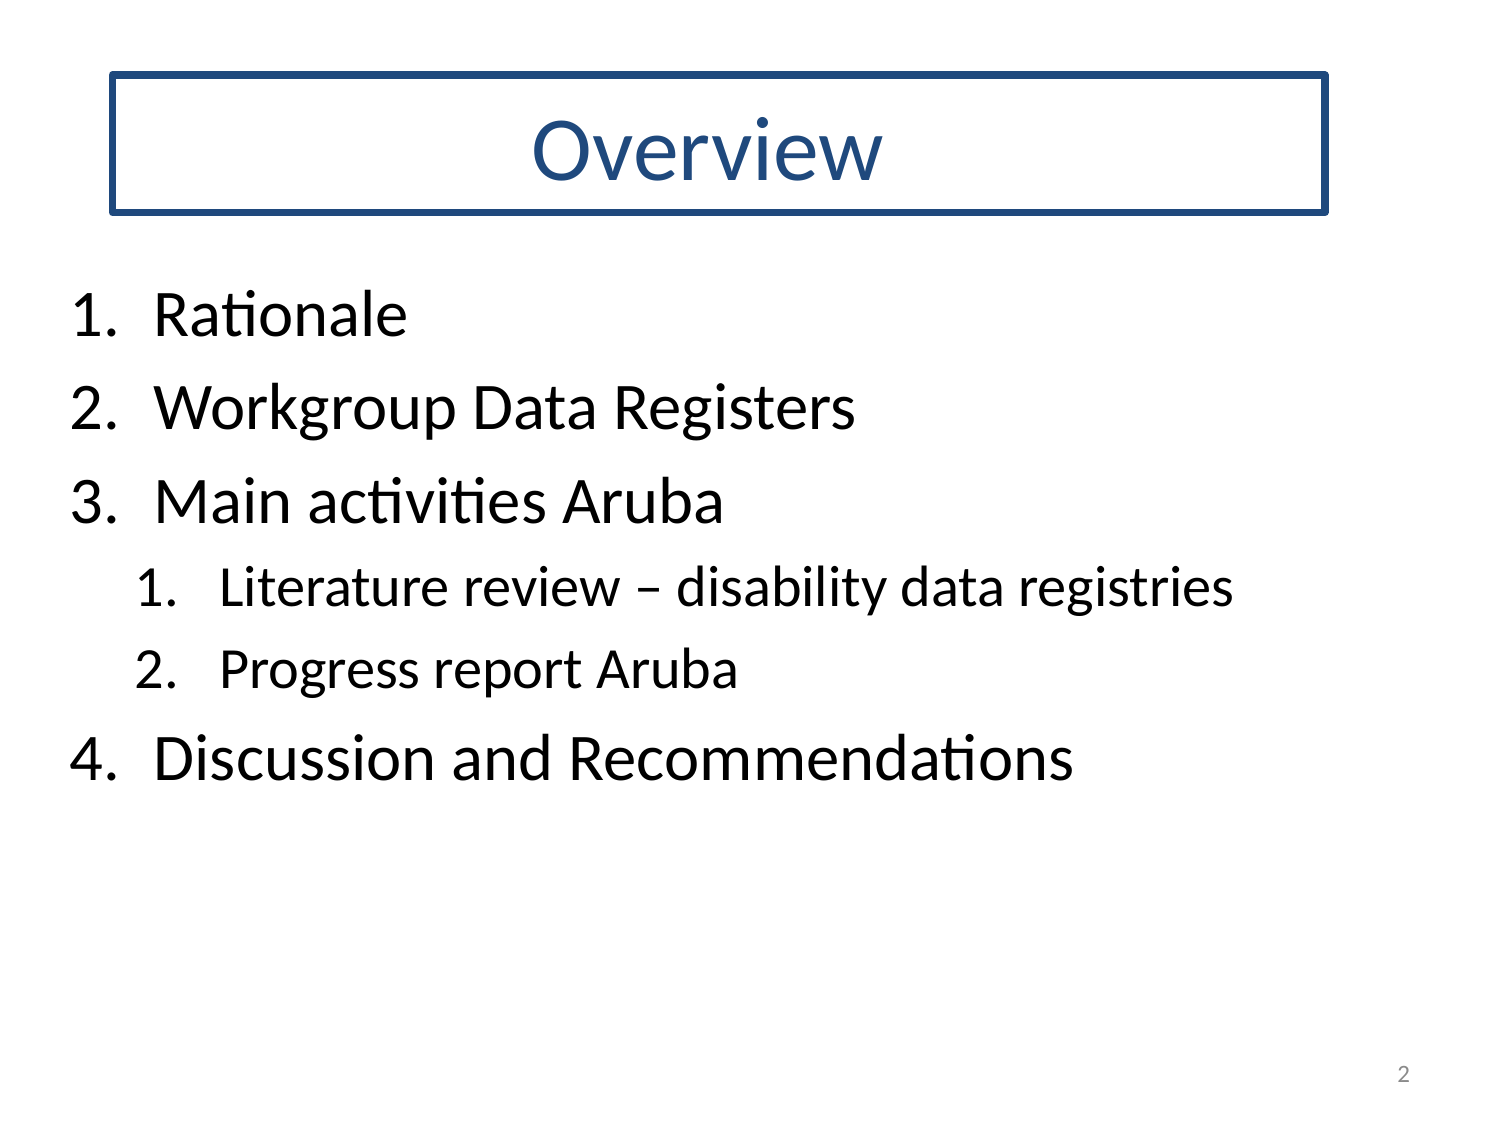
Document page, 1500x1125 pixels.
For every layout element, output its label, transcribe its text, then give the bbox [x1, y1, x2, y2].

title Overview [112, 75, 1325, 213]
list Rationale Workgroup Data Registers Main activities Aruba Literature review – disability data registries Progress report Aruba Discussion and Recommendations [54, 262, 1442, 1005]
slide_number 2 [1074, 1042, 1425, 1103]
